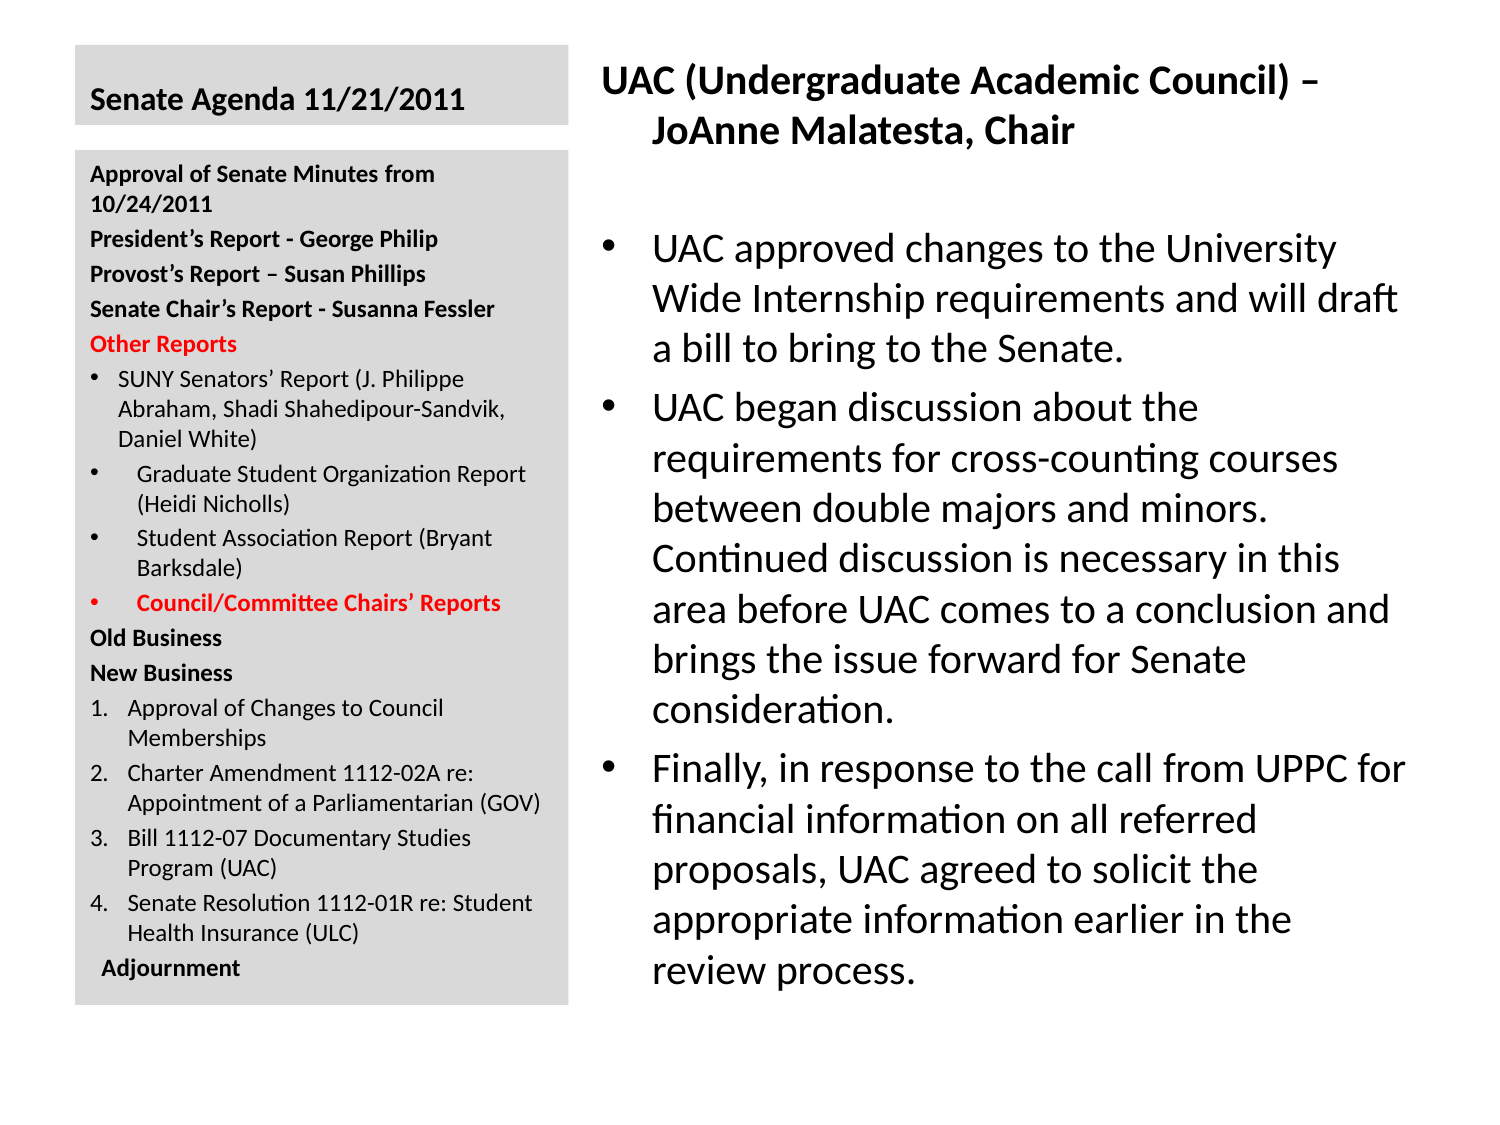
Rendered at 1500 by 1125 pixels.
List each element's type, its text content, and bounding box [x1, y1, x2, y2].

title Senate Agenda 11/21/2011 [75, 44, 569, 125]
list Approval of Senate Minutes from 10/24/2011 President’s Report - George Philip Provost’s Report – Susan Phillips Senate Chair’s Report - Susanna Fessler Other Reports SUNY Senators’ Report (J. Philippe Abraham, Shadi Shahedipour-Sandvik, Daniel White) Graduate Student Organization Report (Heidi Nicholls) Student Association Report (Bryant Barksdale) Council/Committee Chairs’ Reports Old Business New Business Approval of Changes to Council Memberships Charter Amendment 1112-02A re: Appointment of a Parliamentarian (GOV) Bill 1112-07 Documentary Studies Program (UAC) Senate Resolution 1112-01R re: Student Health Insurance (ULC) Adjournment [75, 149, 569, 1005]
list UAC (Undergraduate Academic Council) – JoAnne Malatesta, Chair UAC approved changes to the University Wide Internship requirements and will draft a bill to bring to the Senate. UAC began discussion about the requirements for cross-counting courses between double majors and minors. Continued discussion is necessary in this area before UAC comes to a conclusion and brings the issue forward for Senate consideration. Finally, in response to the call from UPPC for financial information on all referred proposals, UAC agreed to solicit the appropriate information earlier in the review process. [586, 44, 1425, 1005]
